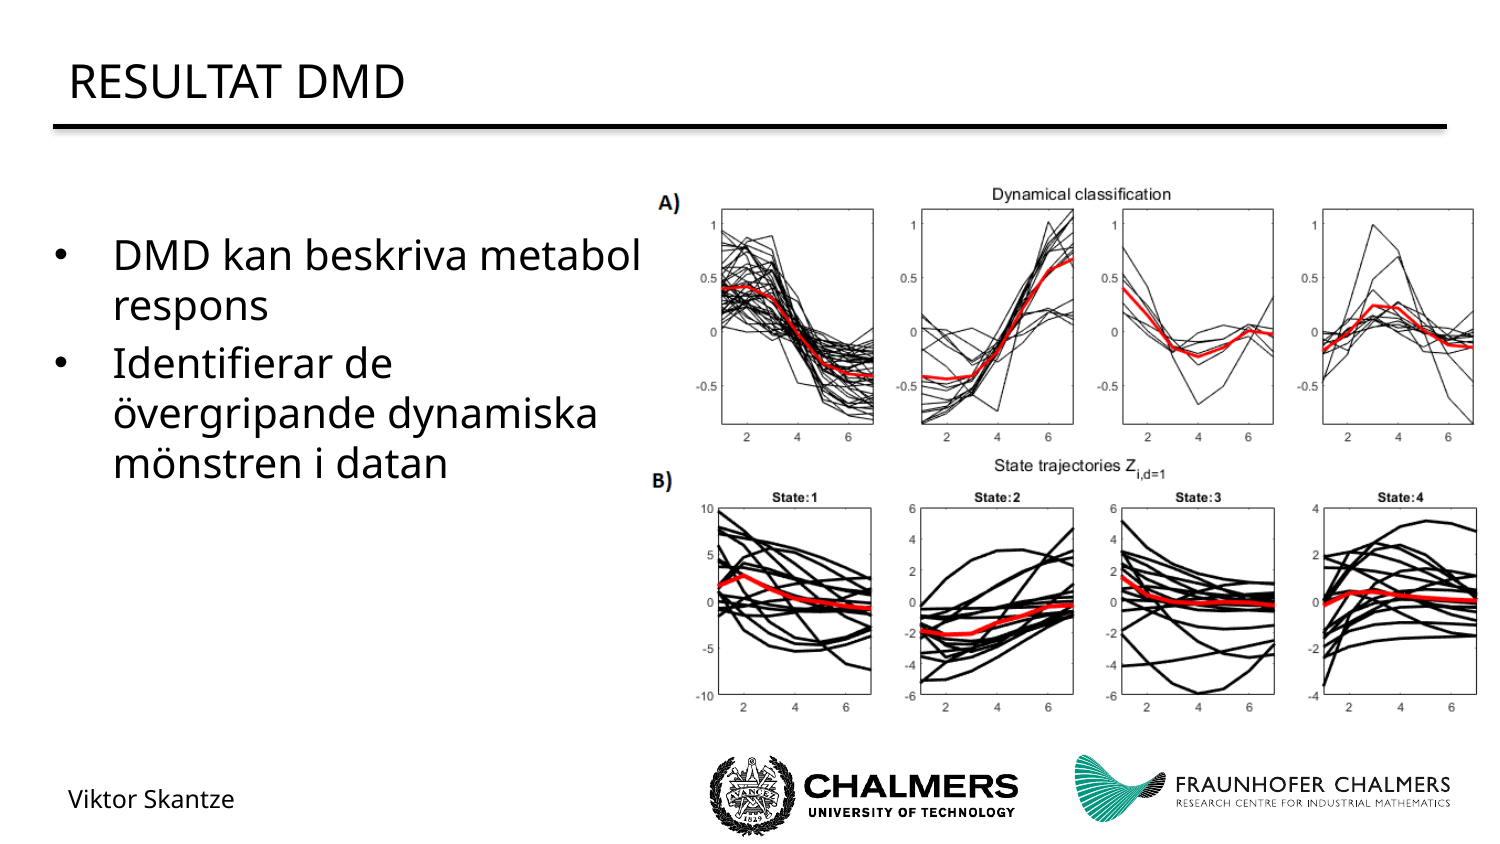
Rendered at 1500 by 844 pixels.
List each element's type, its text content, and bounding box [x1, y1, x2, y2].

picture [644, 180, 1497, 727]
list DMD kan beskriva metabol respons Identifierar de övergripande dynamiska mönstren i datan [39, 221, 639, 682]
slide_number Viktor Skantze [53, 776, 425, 822]
title RESULTAT DMD [53, 33, 1447, 124]
picture [705, 752, 1026, 840]
